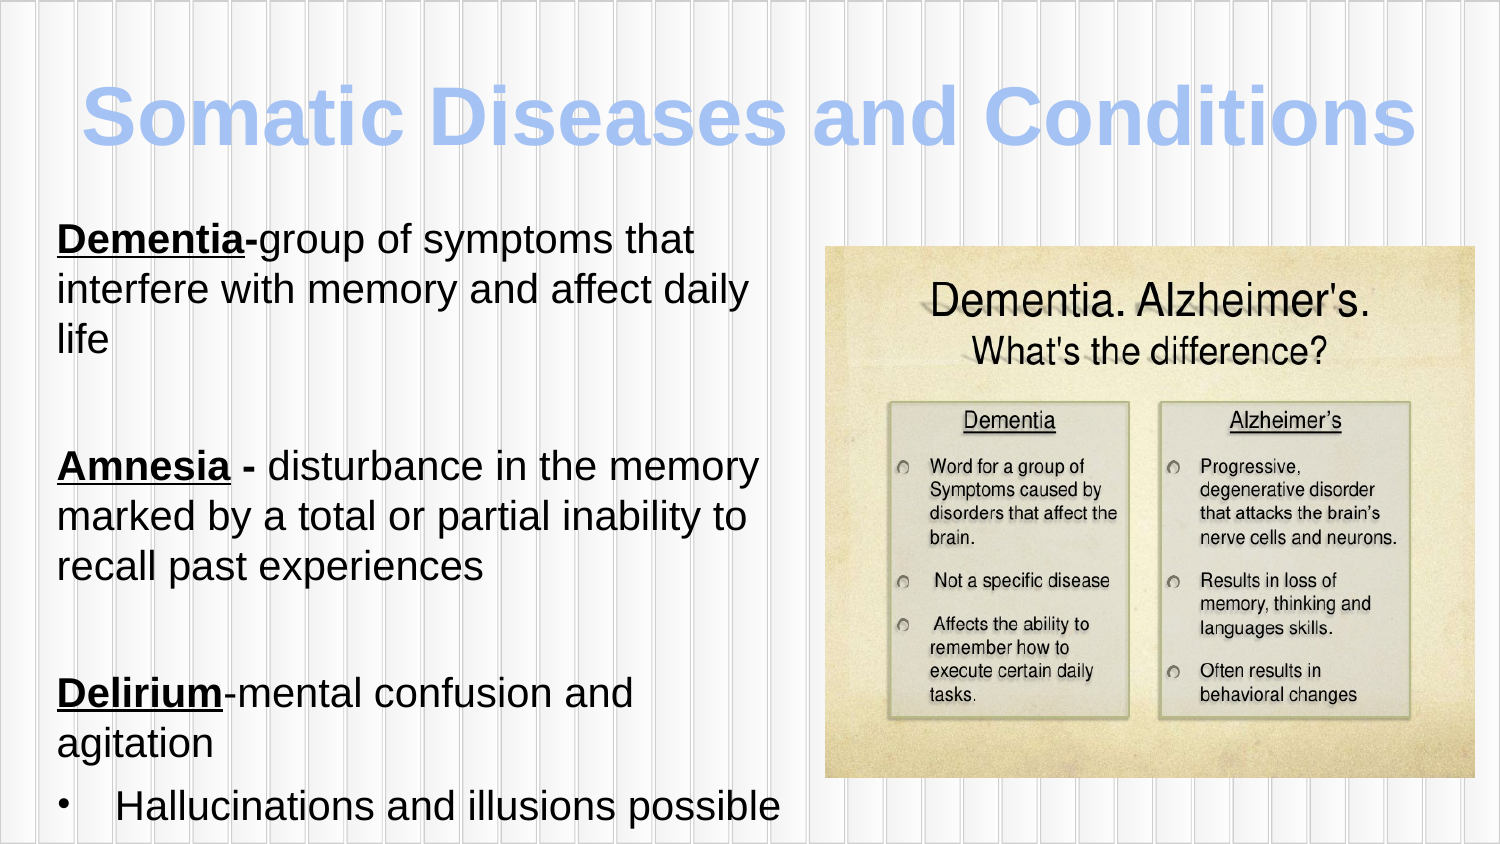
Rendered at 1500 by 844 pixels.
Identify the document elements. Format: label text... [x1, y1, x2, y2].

title Somatic Diseases and Conditions [24, 46, 1475, 160]
picture [824, 246, 1476, 779]
list Dementia-group of symptoms that interfere with memory and affect daily life Amnesia - disturbance in the memory marked by a total or partial inability to recall past experiences Delirium-mental confusion and agitation Hallucinations and illusions possible [24, 196, 813, 810]
